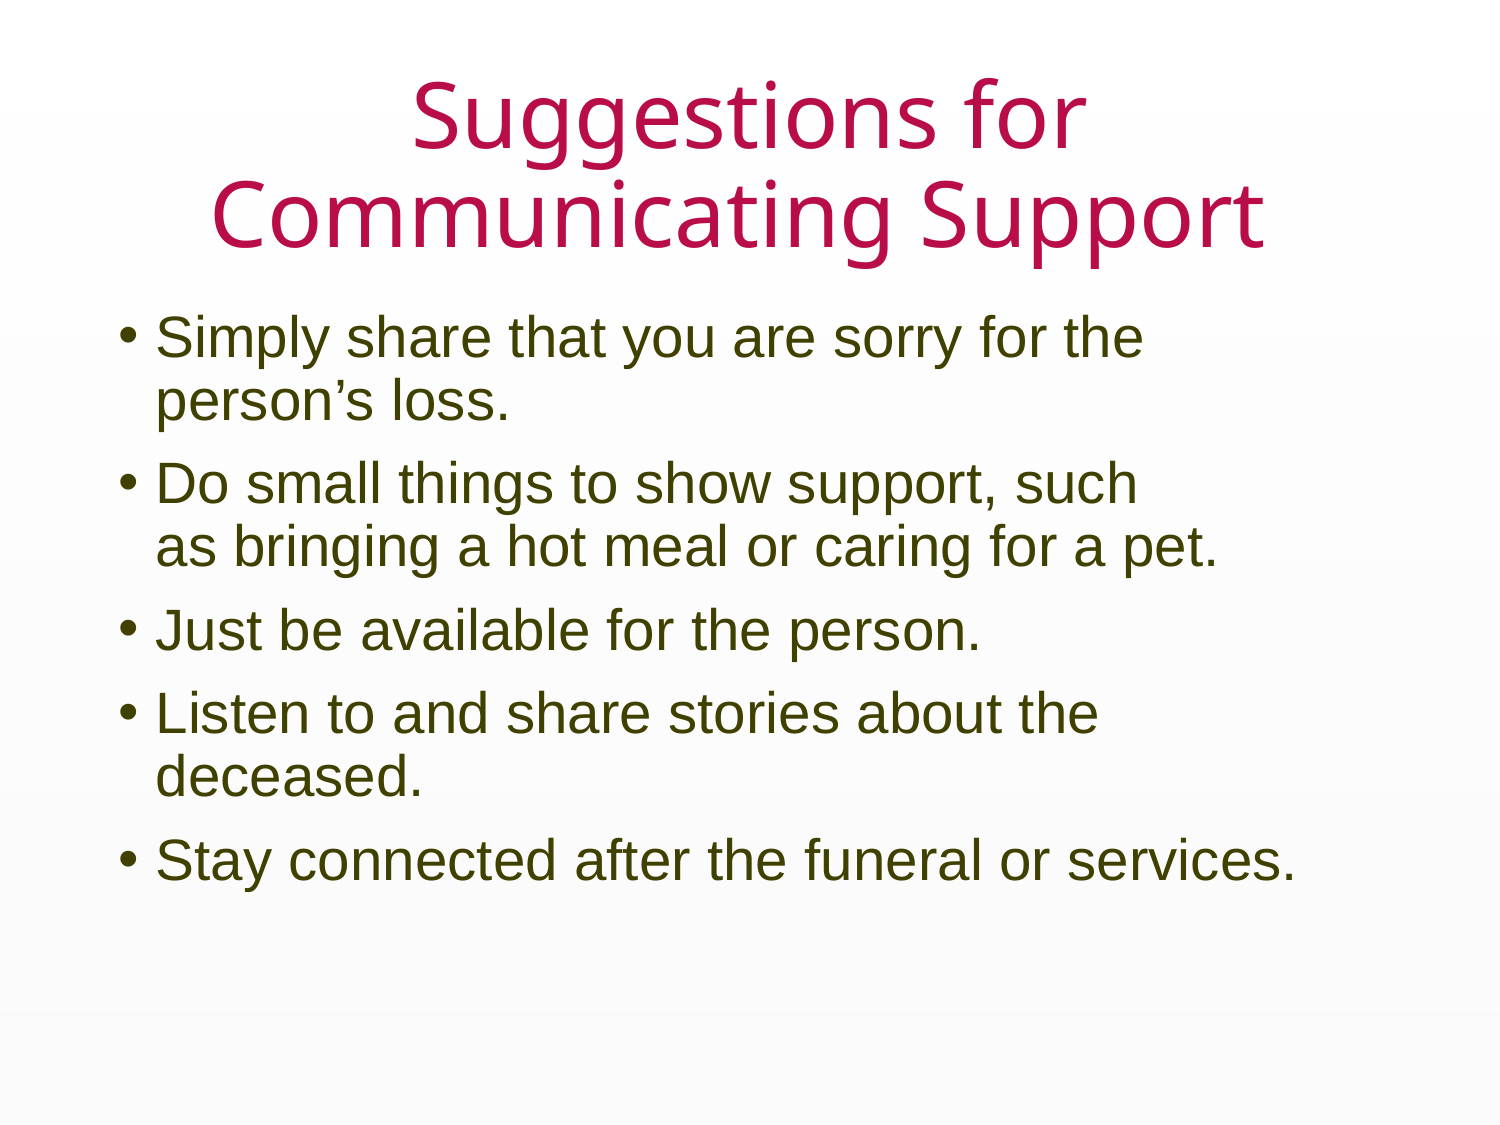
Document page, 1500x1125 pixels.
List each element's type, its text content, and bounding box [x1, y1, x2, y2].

title Suggestions for Communicating Support [103, 59, 1397, 278]
list Simply share that you are sorry for the person’s loss. Do small things to show support, such as bringing a hot meal or caring for a pet. Just be available for the person. Listen to and share stories about the deceased. Stay connected after the funeral or services. [103, 299, 1397, 1014]
